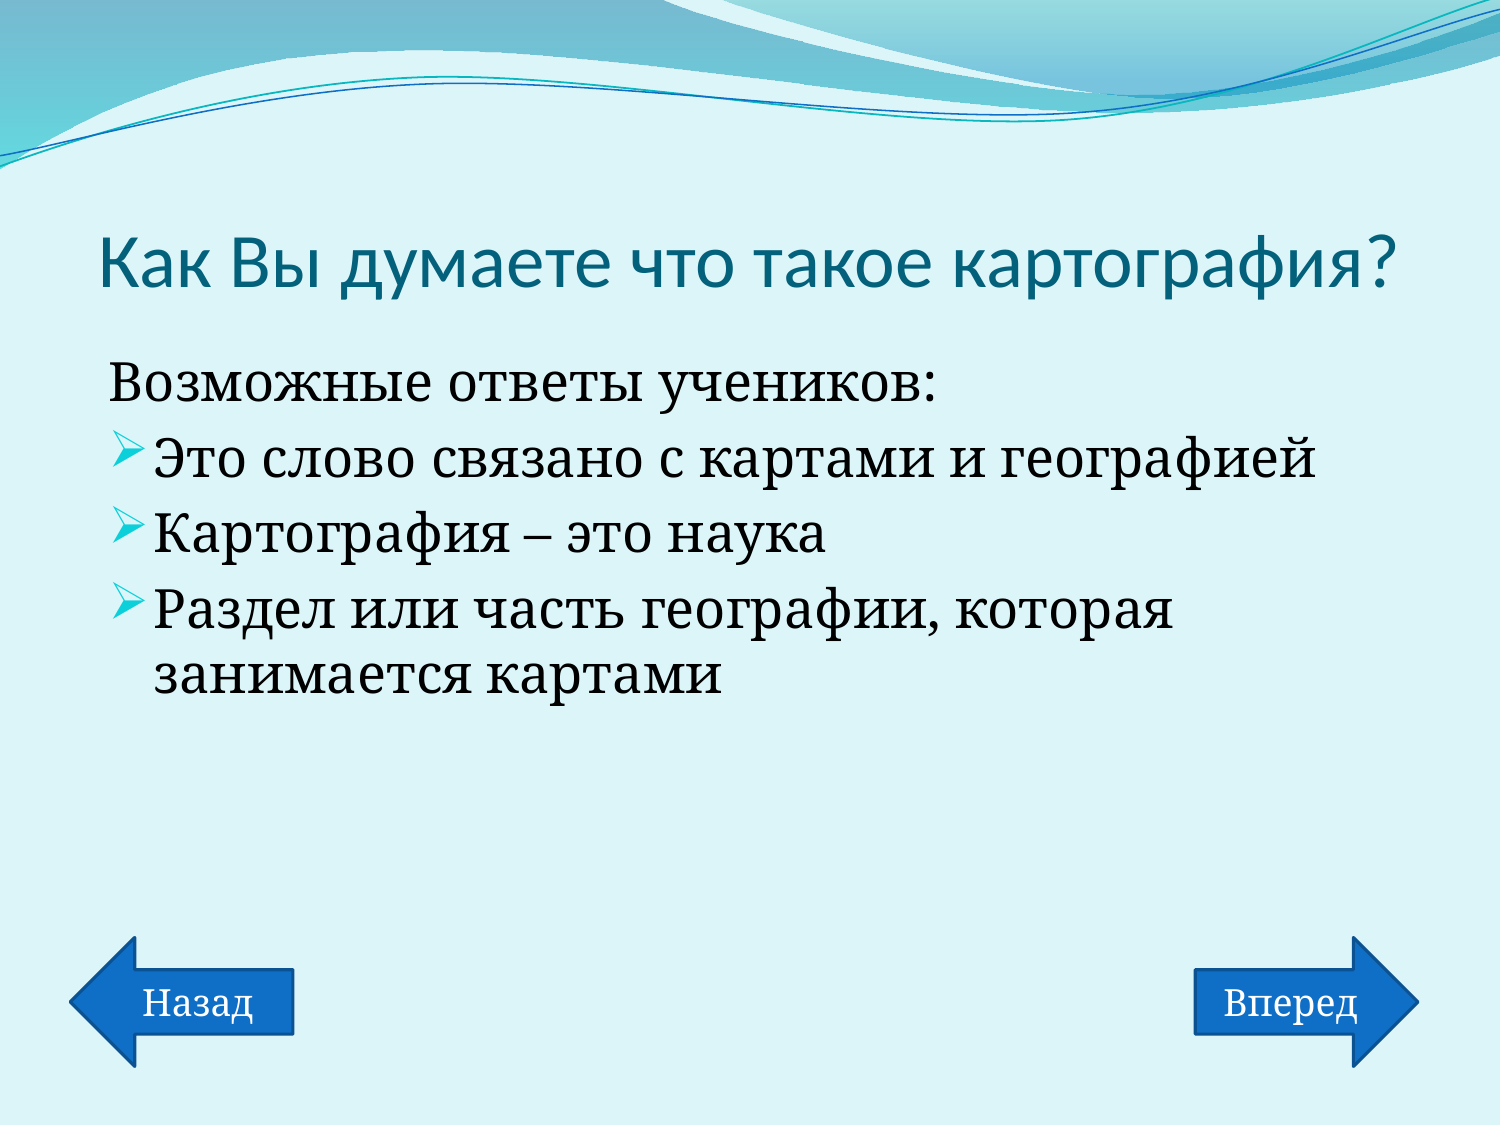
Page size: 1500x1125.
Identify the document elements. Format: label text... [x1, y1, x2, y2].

list Возможные ответы учеников: Это слово связано с картами и географией Картография – это наука Раздел или часть географии, которая занимается картами [93, 339, 1425, 868]
text_box Вперед [1193, 936, 1420, 1068]
title Как Вы думаете что такое картография? [75, 115, 1425, 303]
text_box Назад [69, 936, 295, 1068]
